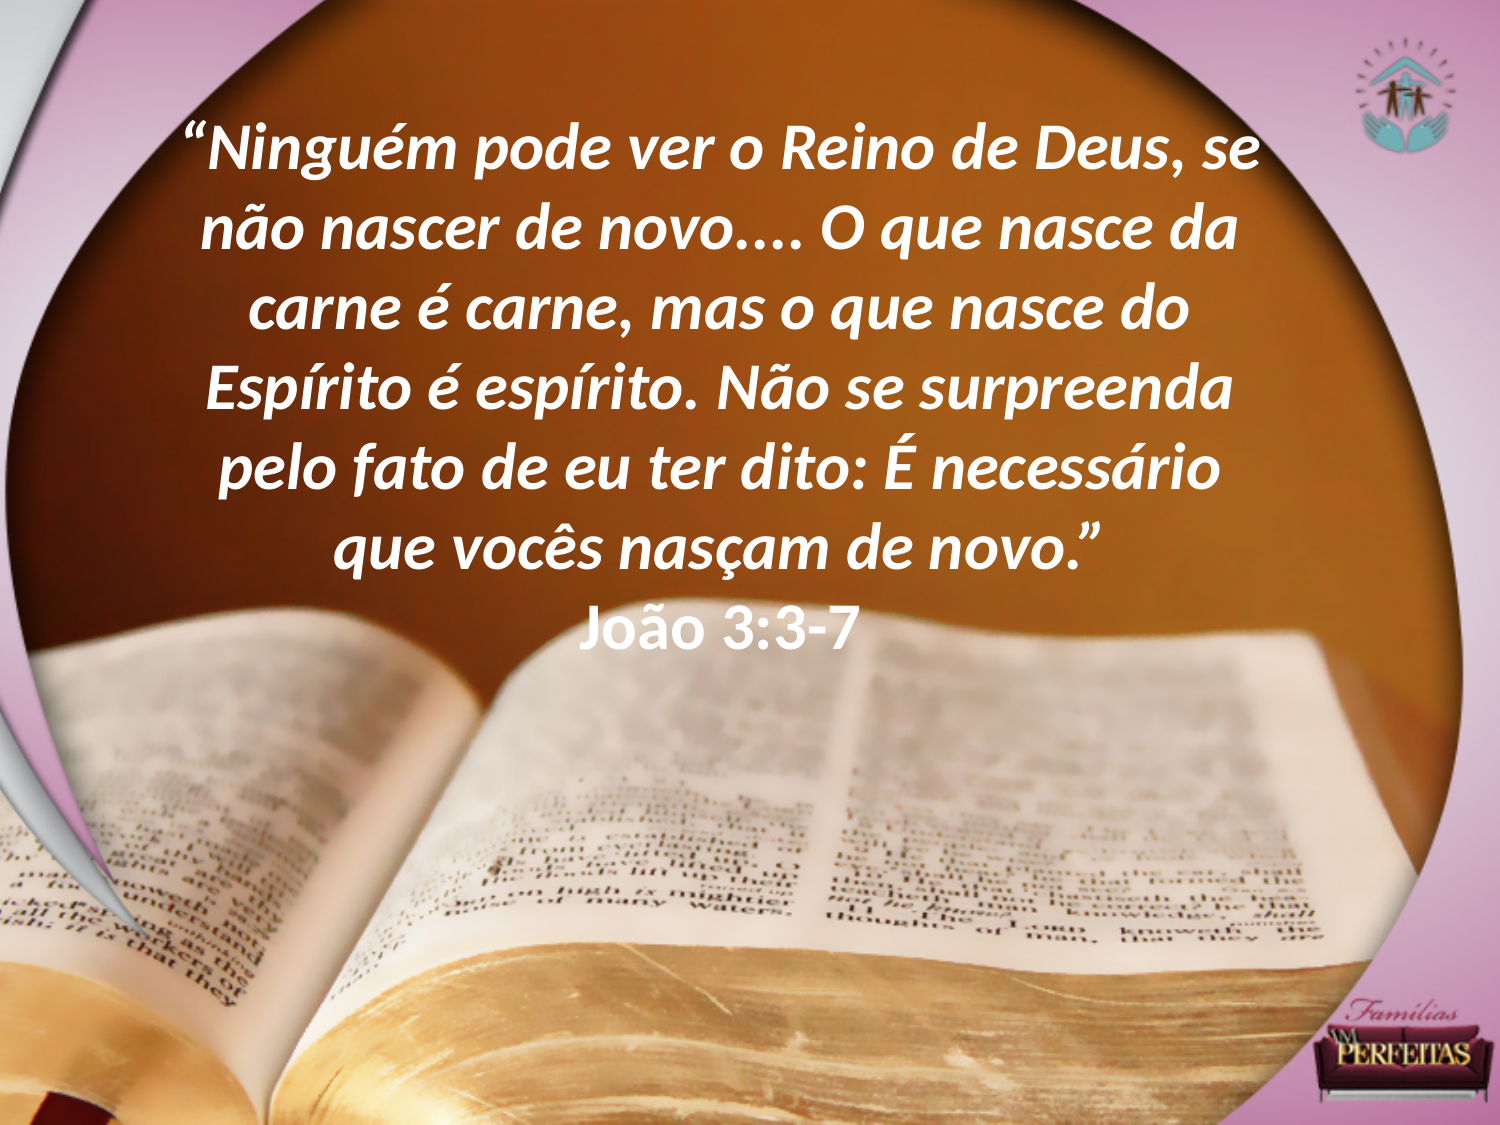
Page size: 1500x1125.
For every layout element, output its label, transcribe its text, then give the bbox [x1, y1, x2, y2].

text_box “Ninguém pode ver o Reino de Deus, se não nascer de novo.... O que nasce da carne é carne, mas o que nasce do Espírito é espírito. Não se surpreenda pelo fato de eu ter dito: É necessário que vocês nasçam de novo.” João 3:3-7 [147, 95, 1294, 670]
picture [0, 0, 1500, 1125]
